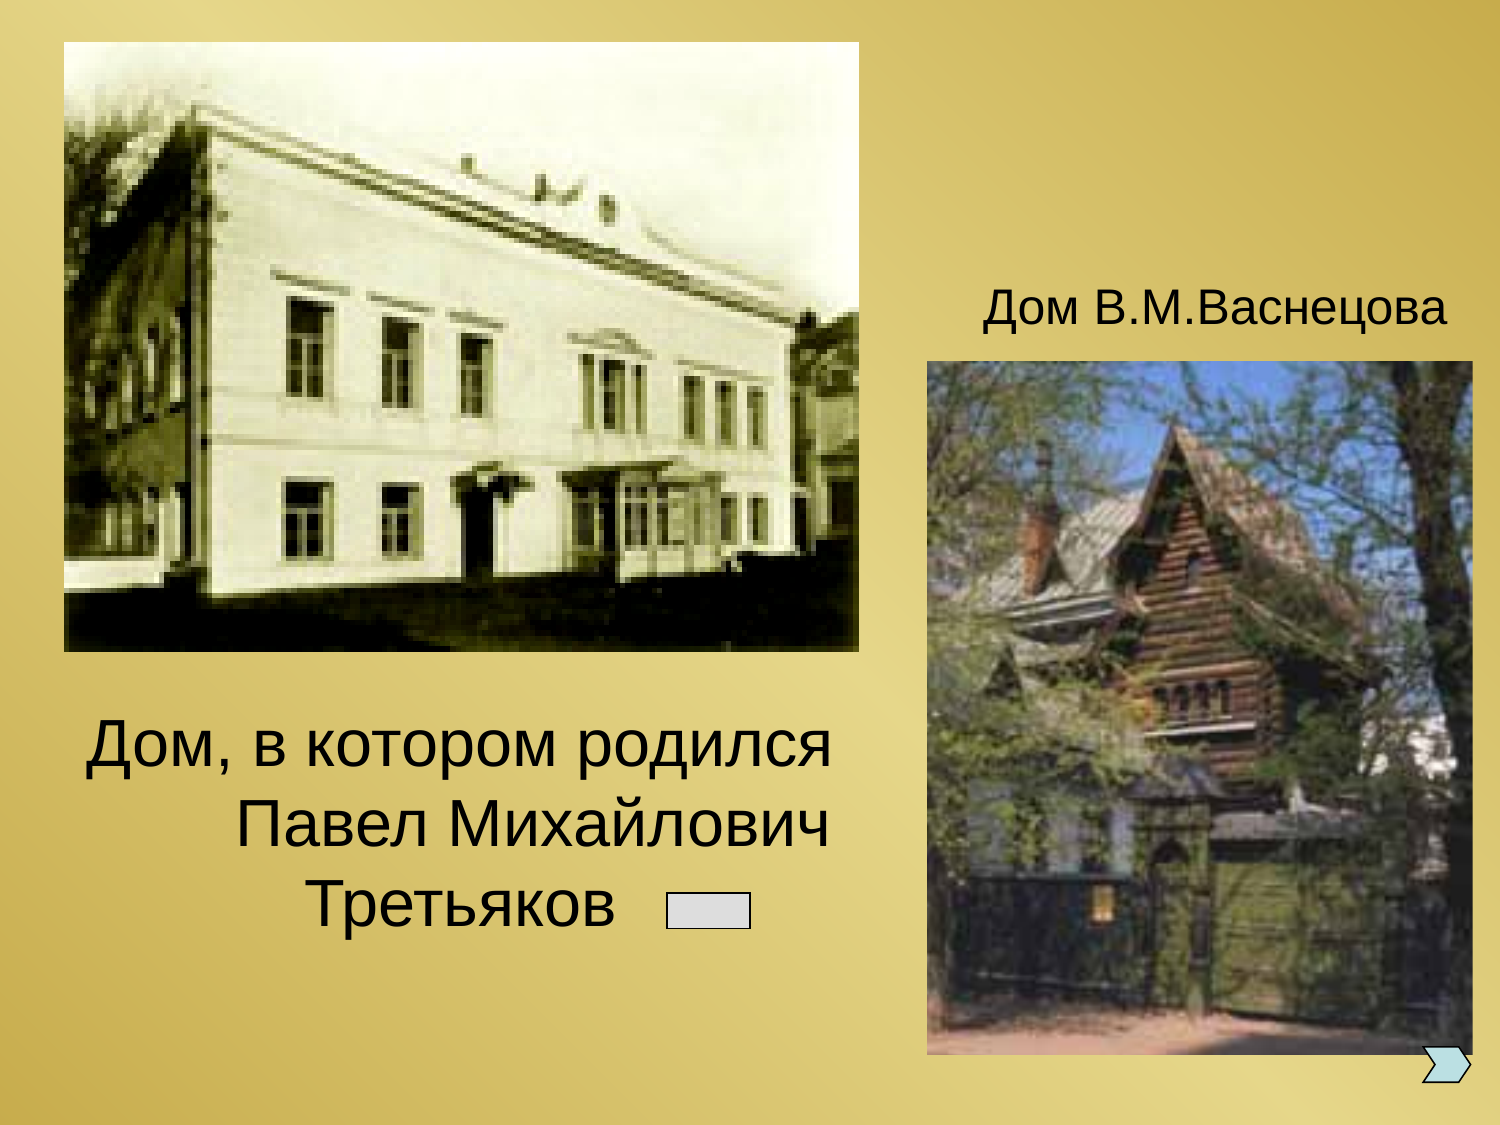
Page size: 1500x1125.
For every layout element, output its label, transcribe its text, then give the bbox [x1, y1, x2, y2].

text_box [667, 893, 750, 929]
picture [64, 42, 860, 652]
text_box [1423, 1062, 1471, 1083]
text_box Дом, в котором родился Павел Михайлович Третьяков [64, 692, 857, 947]
picture [926, 361, 1473, 1055]
text_box Дом В.М.Васнецова [968, 267, 1500, 342]
